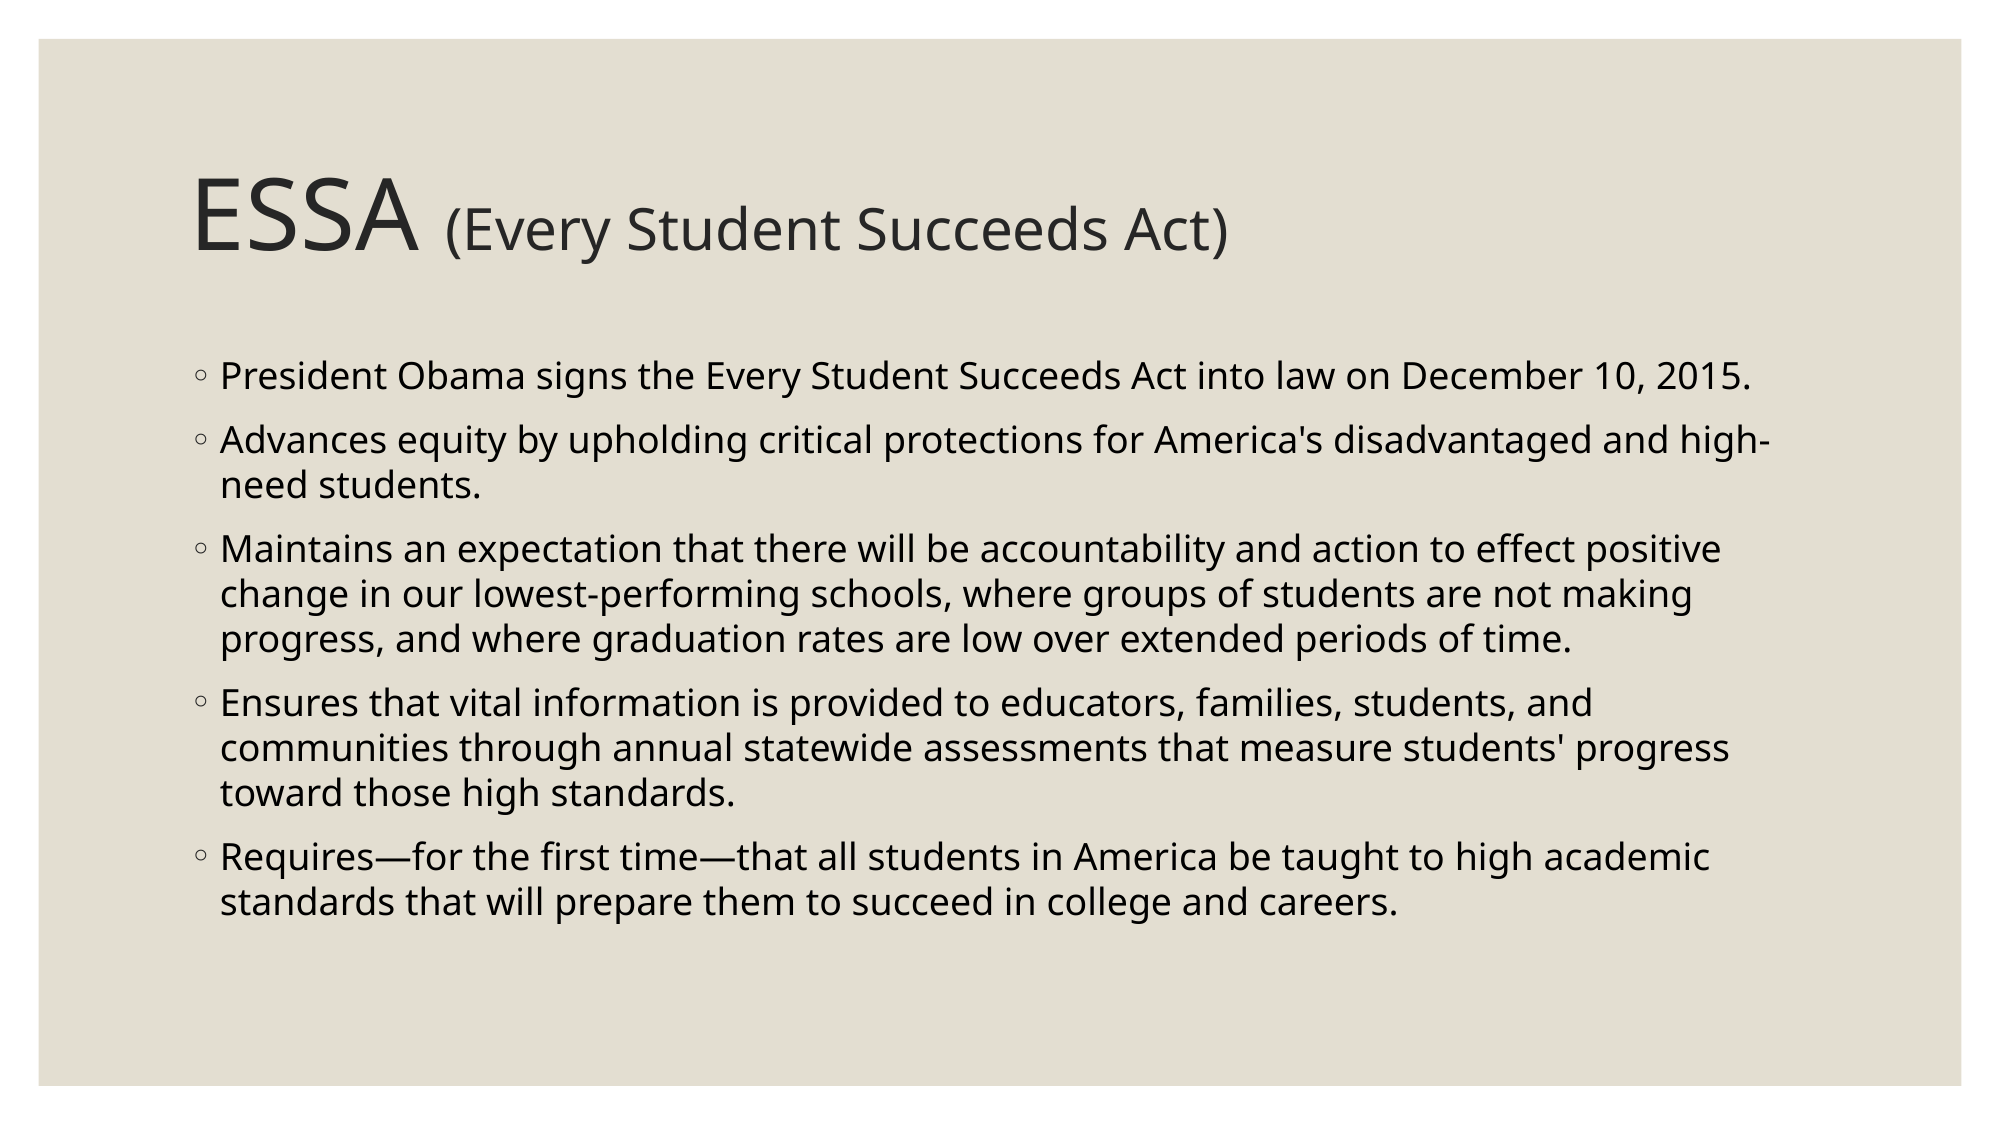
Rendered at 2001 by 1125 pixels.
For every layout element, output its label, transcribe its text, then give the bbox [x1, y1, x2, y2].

list President Obama signs the Every Student Succeeds Act into law on December 10, 2015. Advances equity by upholding critical protections for America's disadvantaged and high-need students. Maintains an expectation that there will be accountability and action to effect positive change in our lowest-performing schools, where groups of students are not making progress, and where graduation rates are low over extended periods of time. Ensures that vital information is provided to educators, families, students, and communities through annual statewide assessments that measure students' progress toward those high standards. Requires—for the first time—that all students in America be taught to high academic standards that will prepare them to succeed in college and careers. [174, 345, 1825, 990]
title ESSA (Every Student Succeeds Act) [174, 105, 1825, 331]
